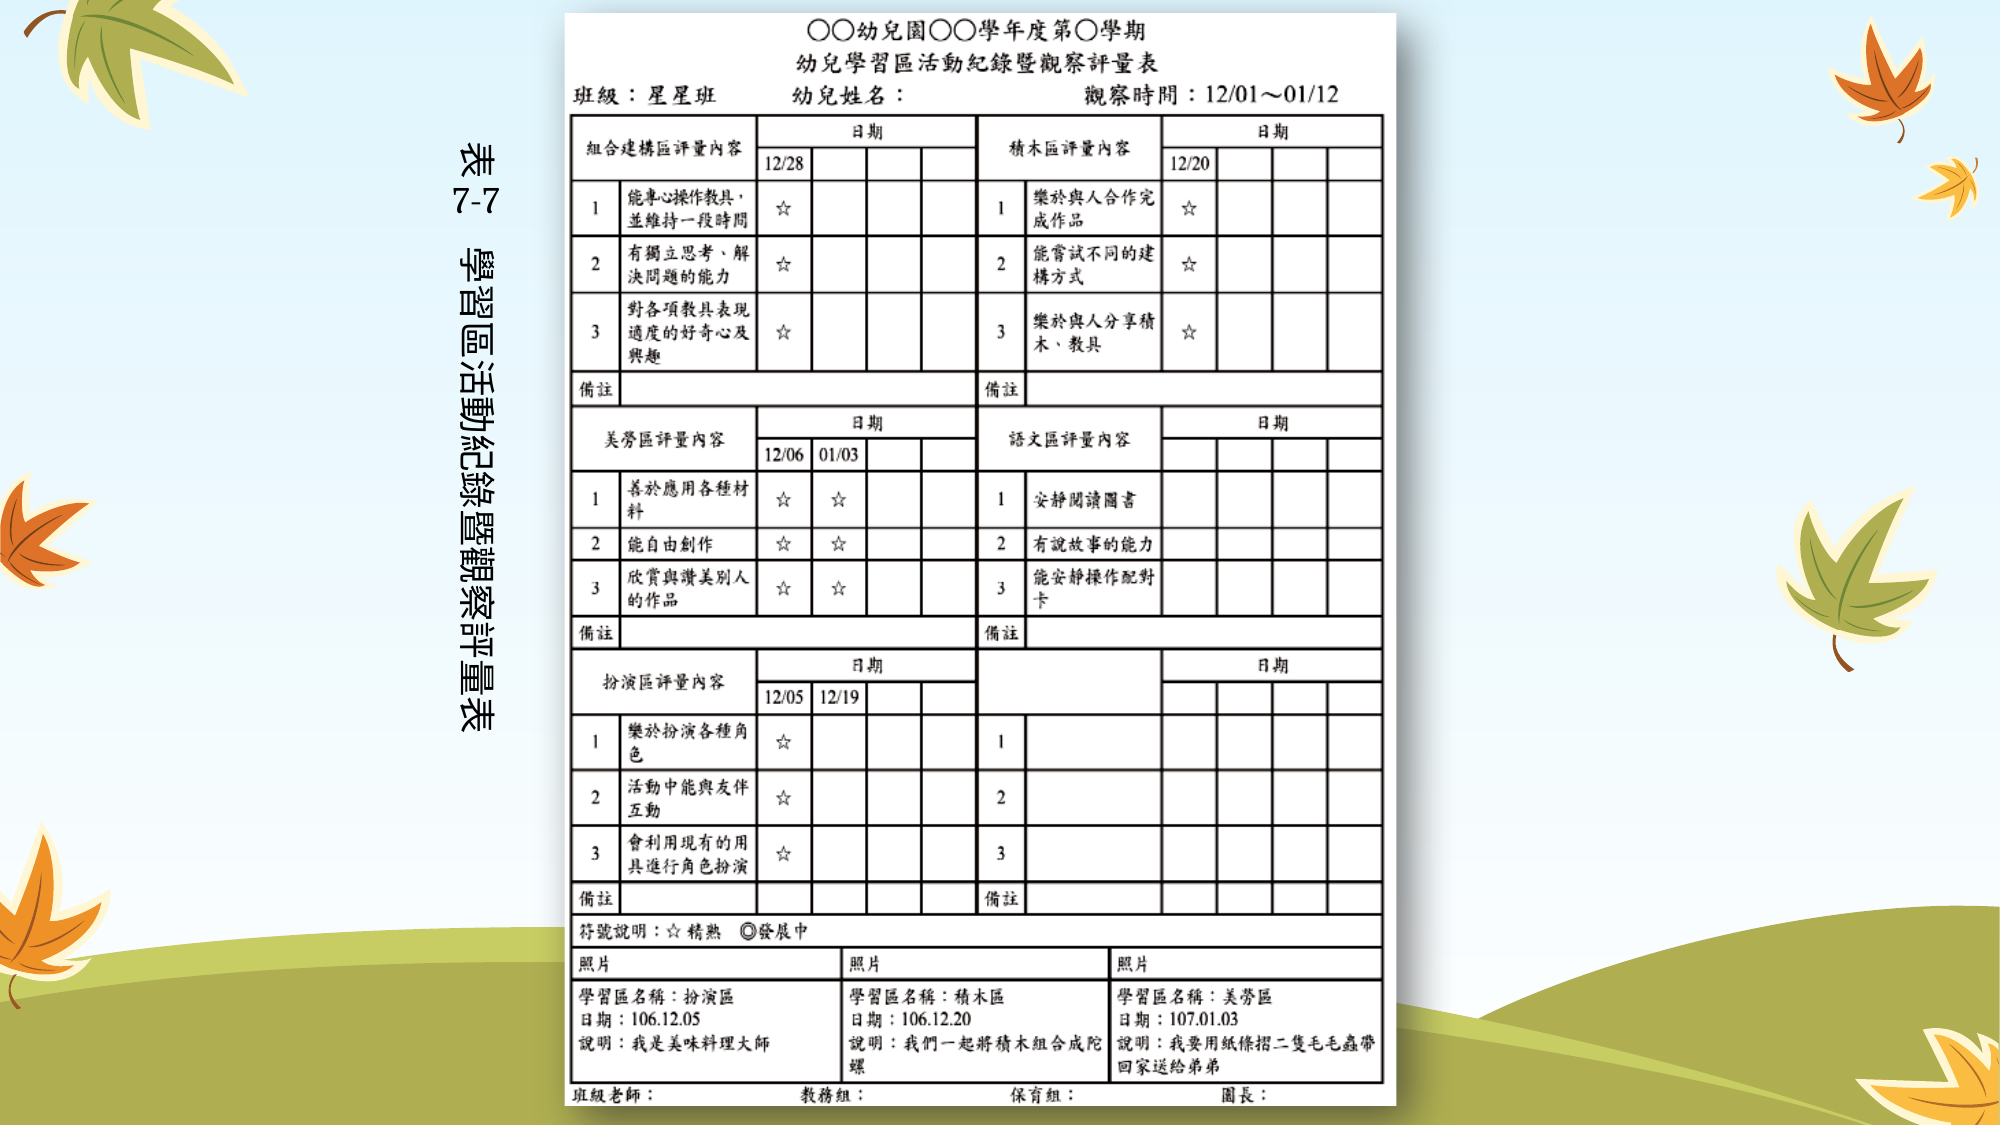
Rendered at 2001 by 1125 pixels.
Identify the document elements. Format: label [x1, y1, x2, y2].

text_box [432, 126, 519, 740]
picture [564, 13, 1397, 1106]
